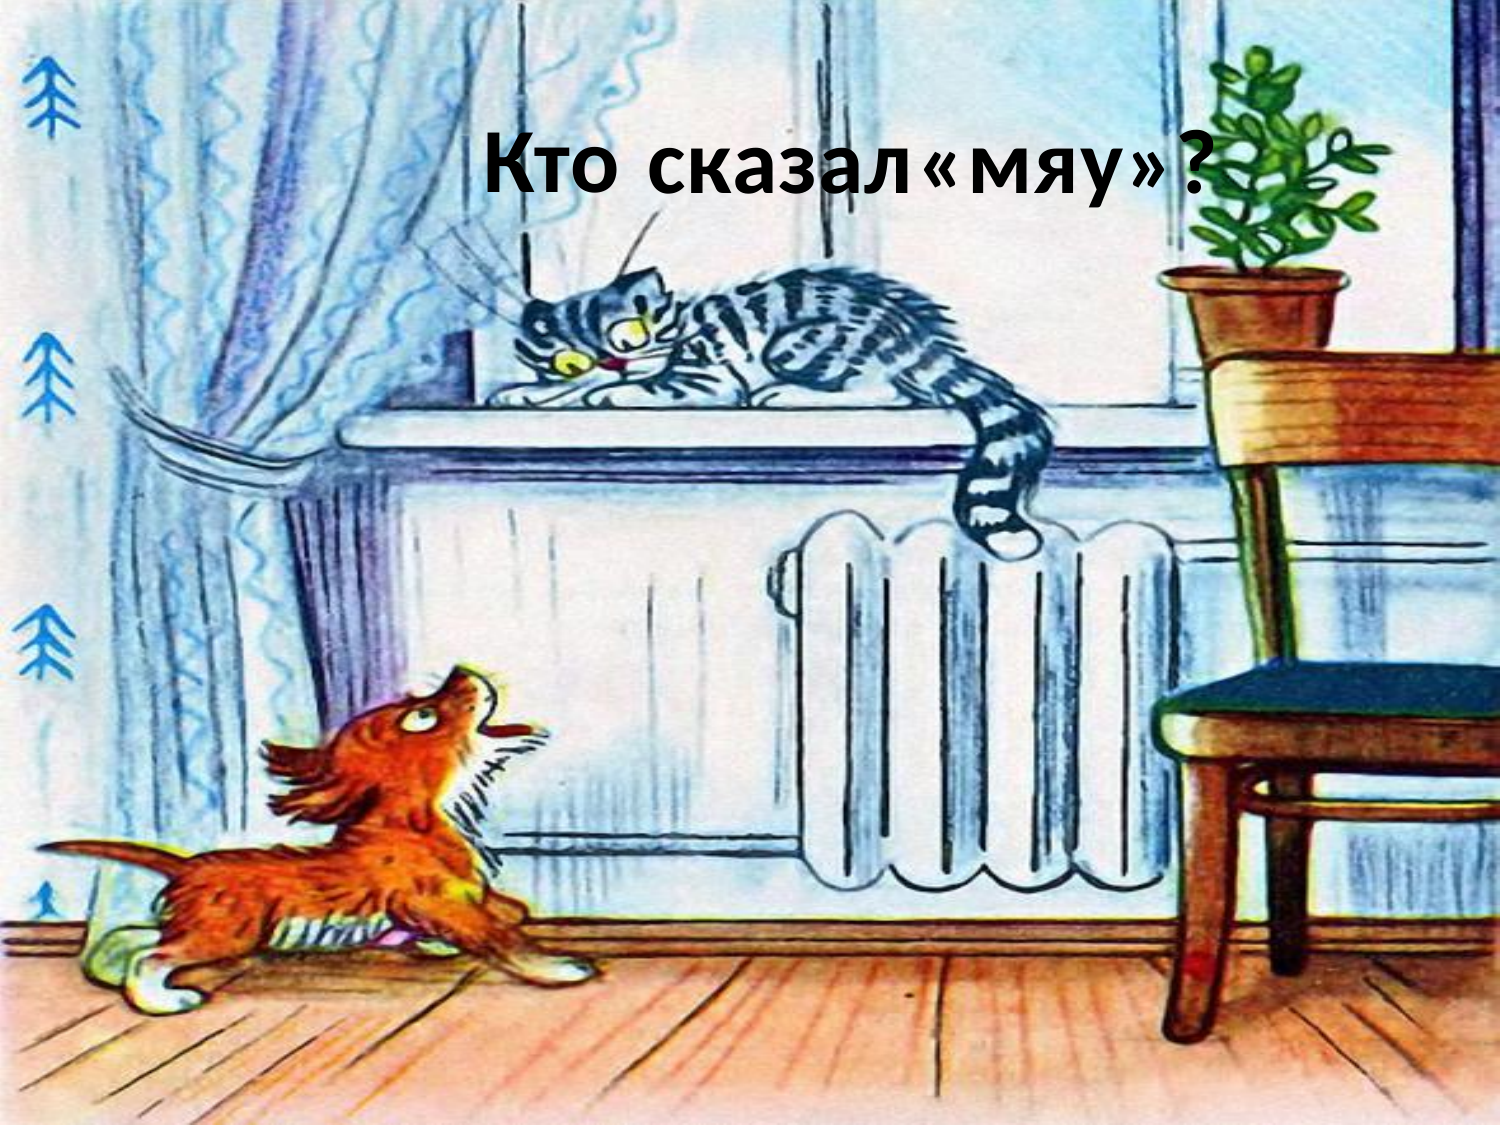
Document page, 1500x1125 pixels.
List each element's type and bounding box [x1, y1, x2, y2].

list [0, 0, 1500, 1125]
